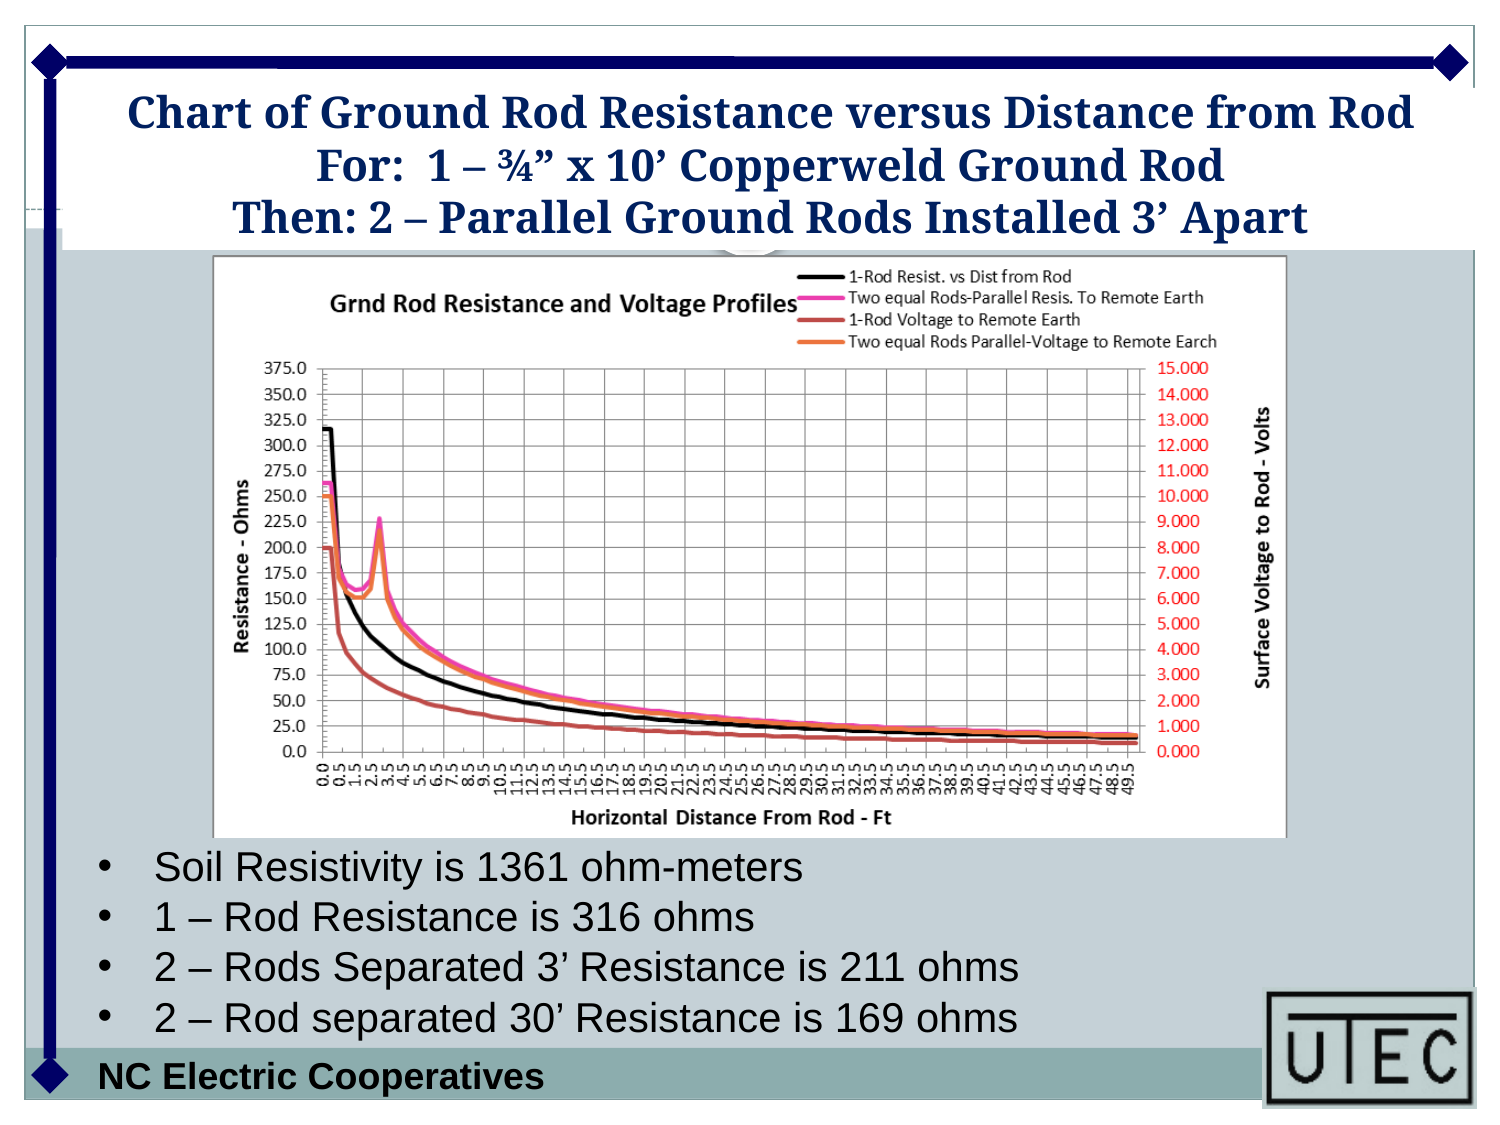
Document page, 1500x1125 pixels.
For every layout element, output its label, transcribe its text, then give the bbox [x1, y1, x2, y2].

title Chart of Ground Rod Resistance versus Distance from Rod For: 1 – ¾” x 10’ Copperweld Ground Rod Then: 2 – Parallel Ground Rods Installed 3’ Apart [62, 87, 1480, 250]
text_box [43, 69, 57, 1082]
text_box NC Electric Cooperatives [82, 1048, 1238, 1105]
text_box [43, 56, 1457, 69]
picture [1262, 987, 1477, 1109]
picture [212, 255, 1288, 838]
text_box Soil Resistivity is 1361 ohm-meters 1 – Rod Resistance is 316 ohms 2 – Rods Separated 3’ Resistance is 211 ohms 2 – Rod separated 30’ Resistance is 169 ohms [82, 832, 1477, 1048]
